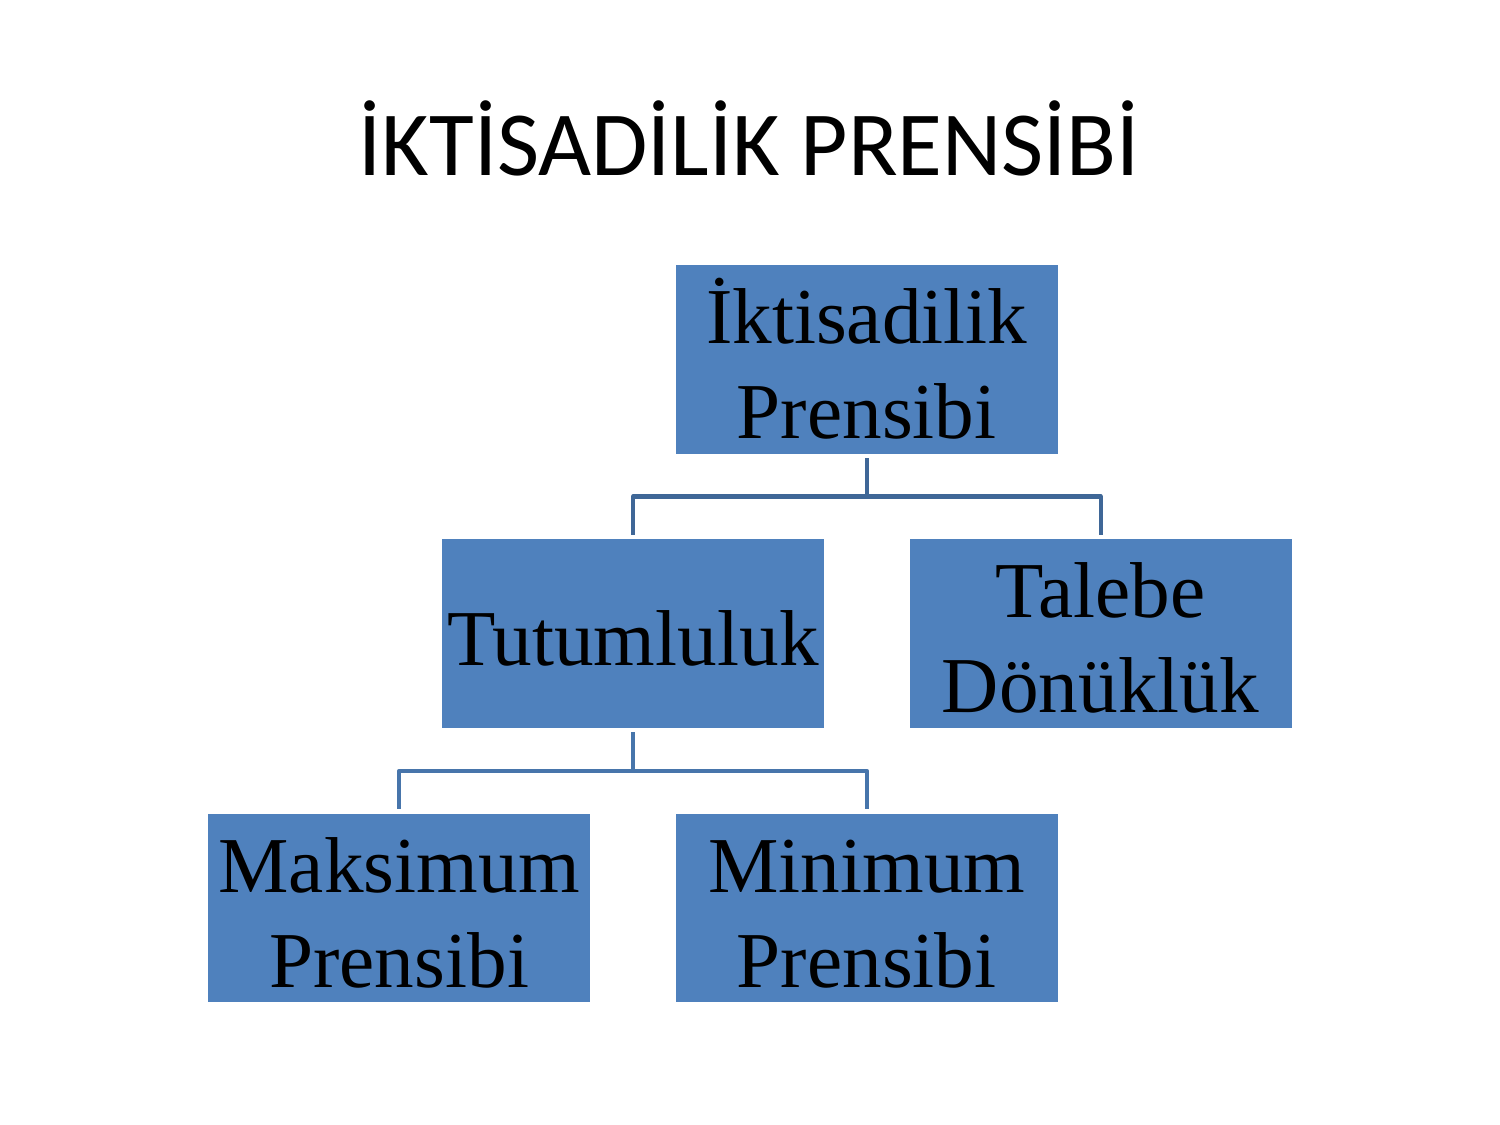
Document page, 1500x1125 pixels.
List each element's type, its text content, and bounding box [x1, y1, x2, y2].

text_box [74, 262, 1426, 1006]
title İKTİSADİLİK PRENSİBİ [75, 45, 1425, 233]
